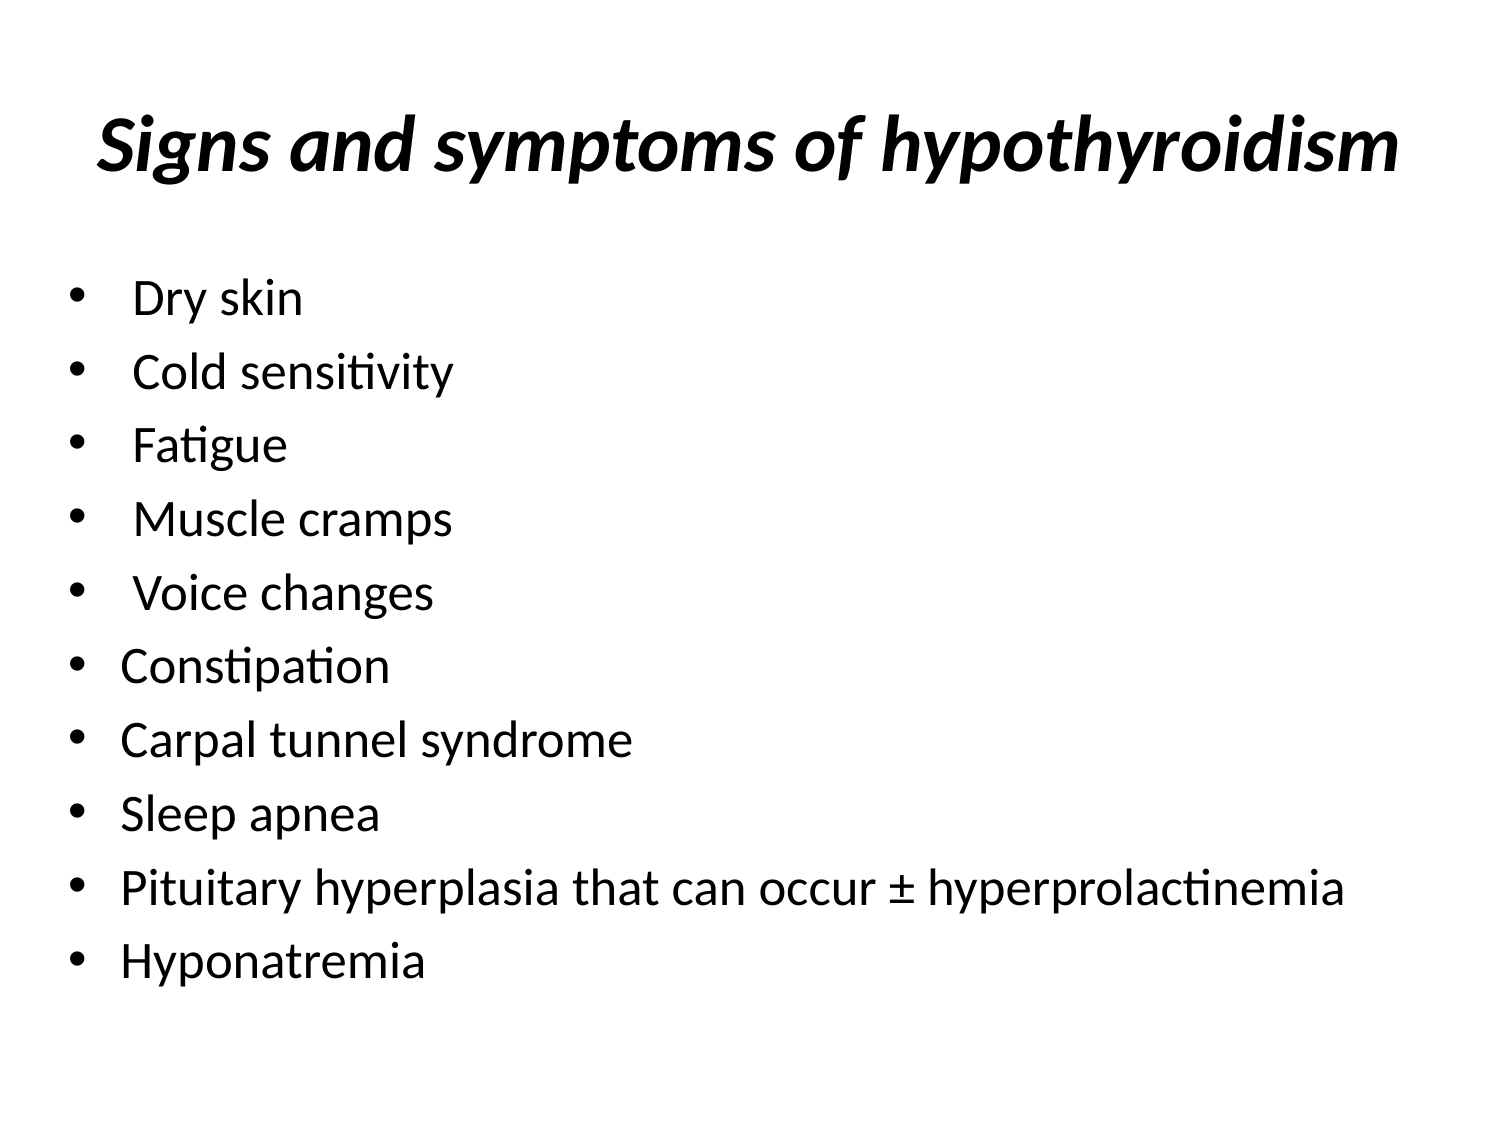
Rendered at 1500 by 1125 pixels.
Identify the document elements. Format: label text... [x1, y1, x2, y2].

list Dry skin Cold sensitivity Fatigue Muscle cramps Voice changes Constipation Carpal tunnel syndrome Sleep apnea Pituitary hyperplasia that can occur ± hyperprolactinemia Hyponatremia [53, 255, 1459, 1005]
title Signs and symptoms of hypothyroidism [75, 45, 1425, 233]
